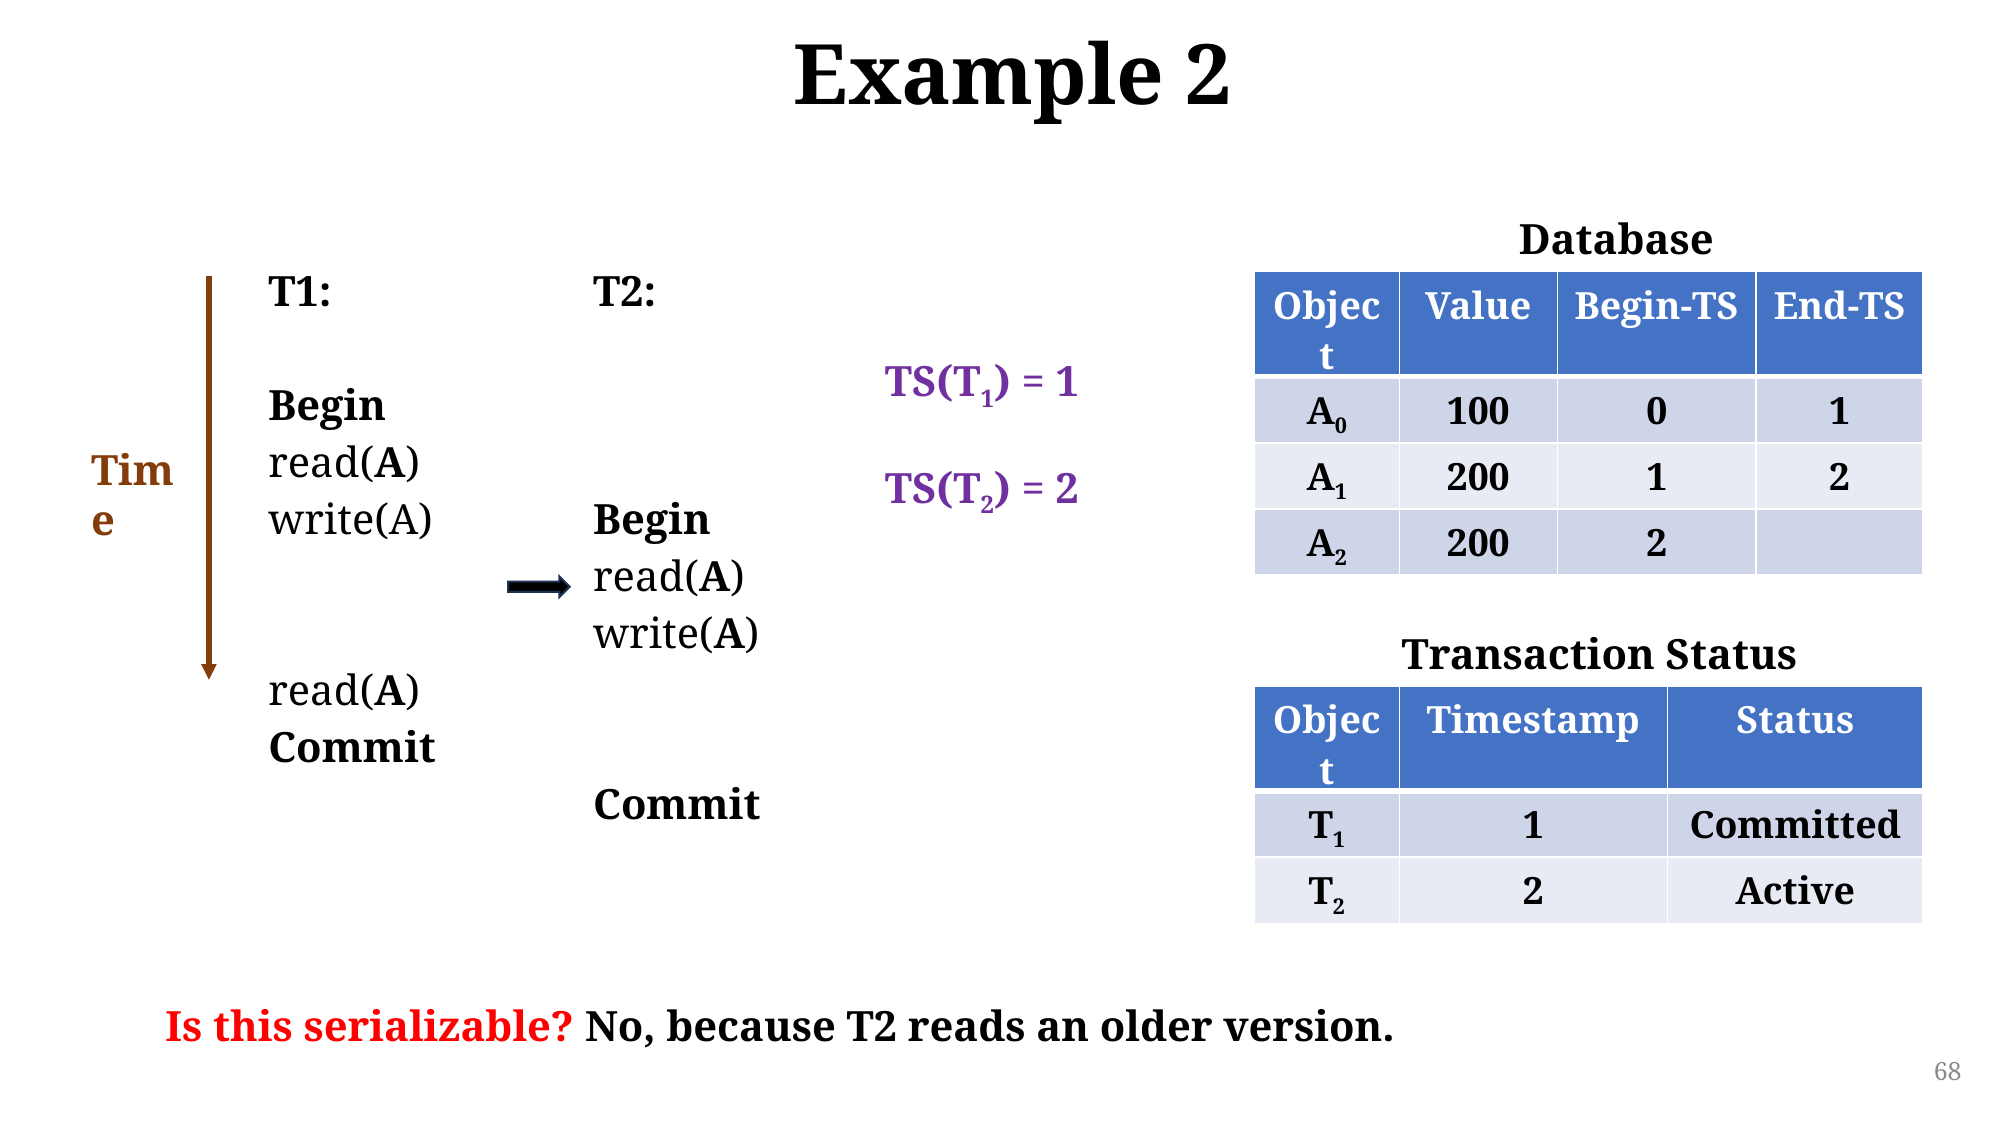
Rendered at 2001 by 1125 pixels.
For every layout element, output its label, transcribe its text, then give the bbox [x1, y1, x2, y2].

text_box TS(T1) = 1 TS(T2) = 2 [870, 347, 1094, 527]
table_header Value [1400, 272, 1557, 374]
table_header T2: Begin read(A) write(A) Commit [578, 254, 886, 839]
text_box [76, 275, 211, 680]
table_cell [1757, 510, 1922, 574]
table_cell Active [1668, 858, 1922, 923]
table_cell T2 [1255, 858, 1399, 923]
text_box [507, 574, 572, 600]
table_header Begin-TS [1558, 272, 1755, 374]
table_cell 1 [1400, 794, 1667, 856]
table_cell 1 [1558, 444, 1755, 508]
table_header End-TS [1757, 272, 1922, 374]
table_cell 2 [1757, 444, 1922, 508]
table_header Object [1255, 687, 1399, 788]
title Example 2 [150, 3, 1876, 152]
table_cell 1 [1757, 379, 1922, 442]
table_cell 0 [1558, 379, 1755, 442]
table_cell 2 [1400, 858, 1667, 923]
table_cell 100 [1400, 379, 1557, 442]
table_header Object [1255, 272, 1399, 374]
table_header Timestamp [1400, 687, 1667, 788]
slide_number 68 [1526, 1042, 1977, 1103]
text_box Is this serializable? No, because T2 reads an older version. [150, 992, 1679, 1058]
table_cell Committed [1668, 794, 1922, 856]
table_cell T1 [1255, 794, 1399, 856]
table_cell A0 [1255, 379, 1399, 442]
text_box Database [1503, 205, 1729, 271]
table_cell A1 [1255, 444, 1399, 508]
table_cell 200 [1400, 510, 1557, 574]
text_box Transaction Status [1386, 620, 1812, 686]
table_cell 2 [1558, 510, 1755, 574]
table_header Status [1668, 687, 1922, 788]
table_cell 200 [1400, 444, 1557, 508]
table_header T1: Begin read(A) write(A) read(A) Commit [253, 254, 578, 839]
table_cell A2 [1255, 510, 1399, 574]
